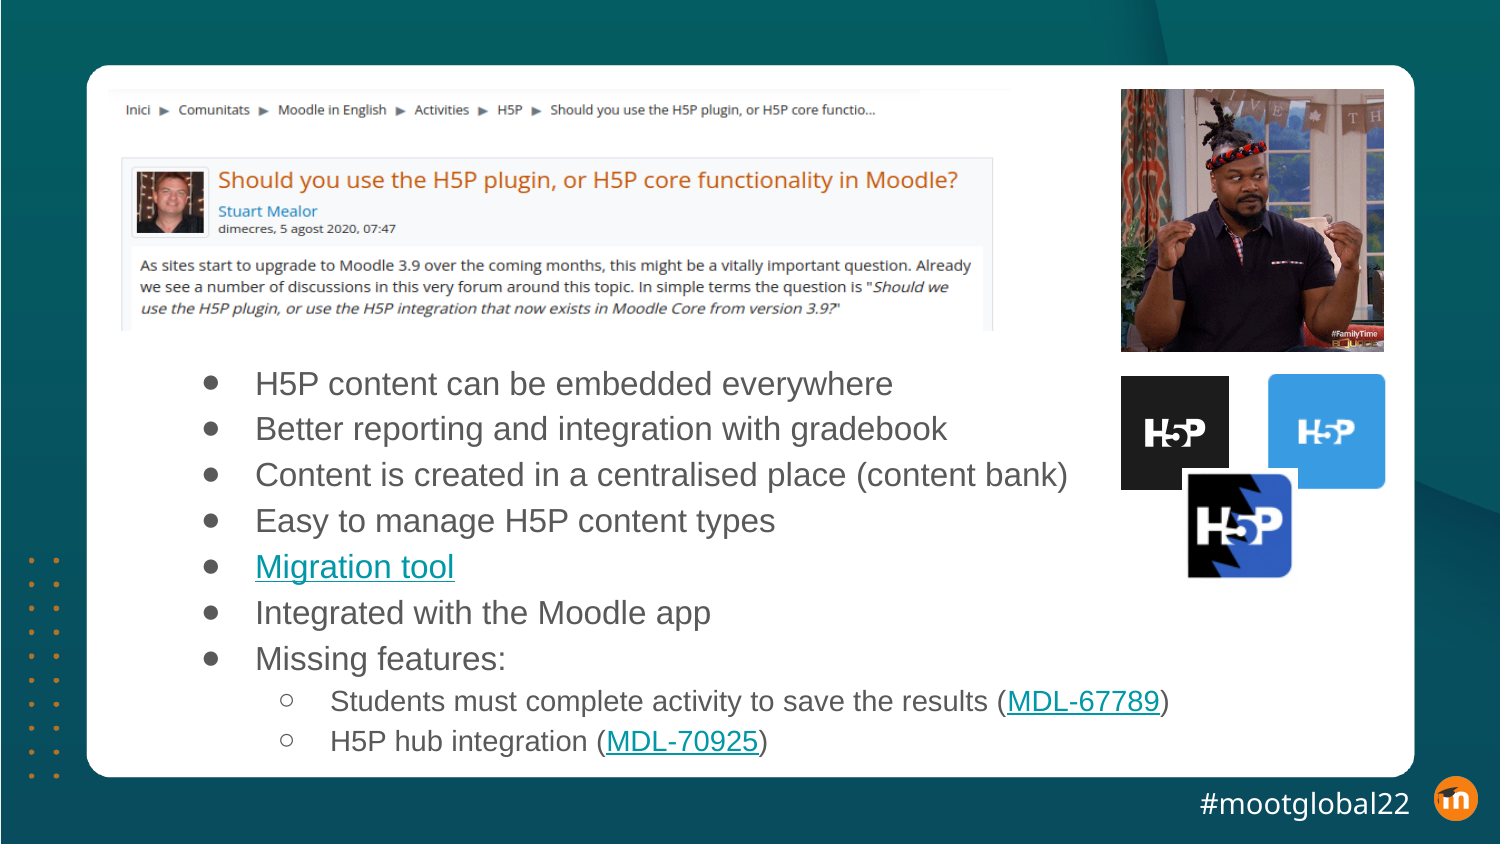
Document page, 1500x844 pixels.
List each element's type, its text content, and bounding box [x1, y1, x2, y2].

list H5P content can be embedded everywhere Better reporting and integration with gradebook Content is created in a centralised place (content bank) Easy to manage H5P content types Migration tool Integrated with the Moodle app Missing features: Students must complete activity to save the results (MDL-67789) H5P hub integration (MDL-70925) [164, 340, 1298, 727]
picture [0, 0, 1500, 844]
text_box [108, 89, 1011, 331]
